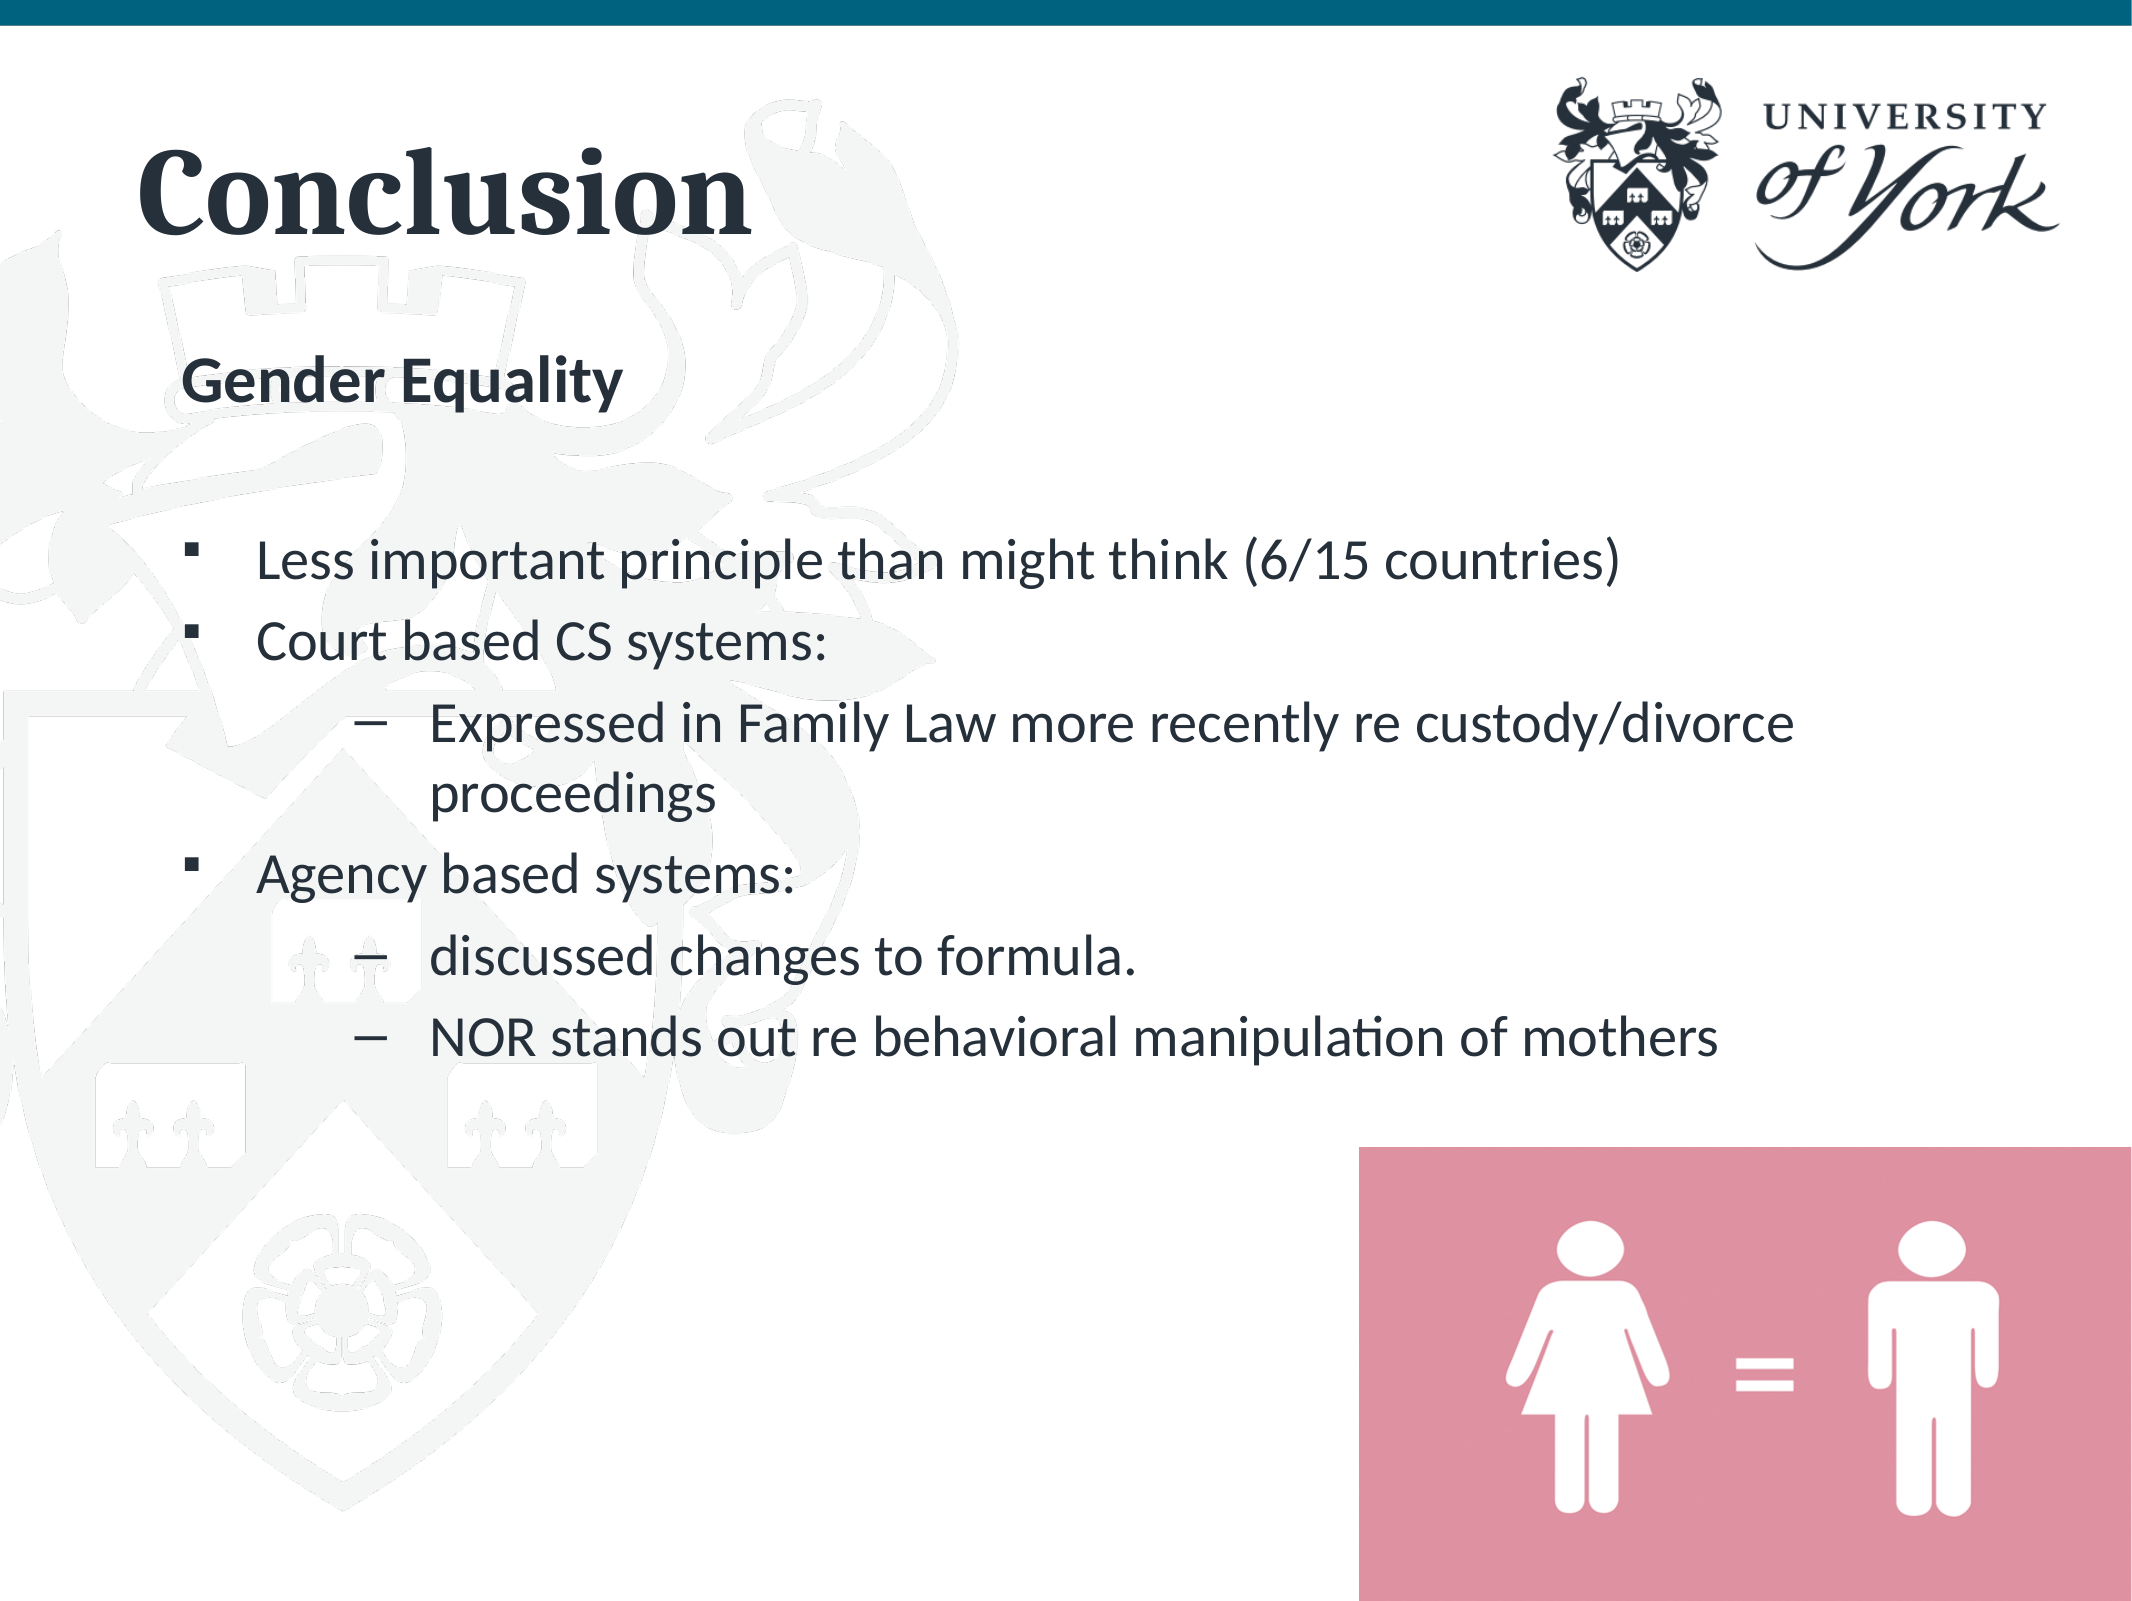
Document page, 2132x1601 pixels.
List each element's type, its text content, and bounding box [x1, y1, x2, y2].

title Conclusion [115, 94, 1256, 275]
picture [1359, 1147, 2132, 1601]
list Gender Equality Less important principle than might think (6/15 countries) Court based CS systems: Expressed in Family Law more recently re custody/divorce proceedings Agency based systems: discussed changes to formula. NOR stands out re behavioral manipulation of mothers [159, 324, 2041, 1442]
